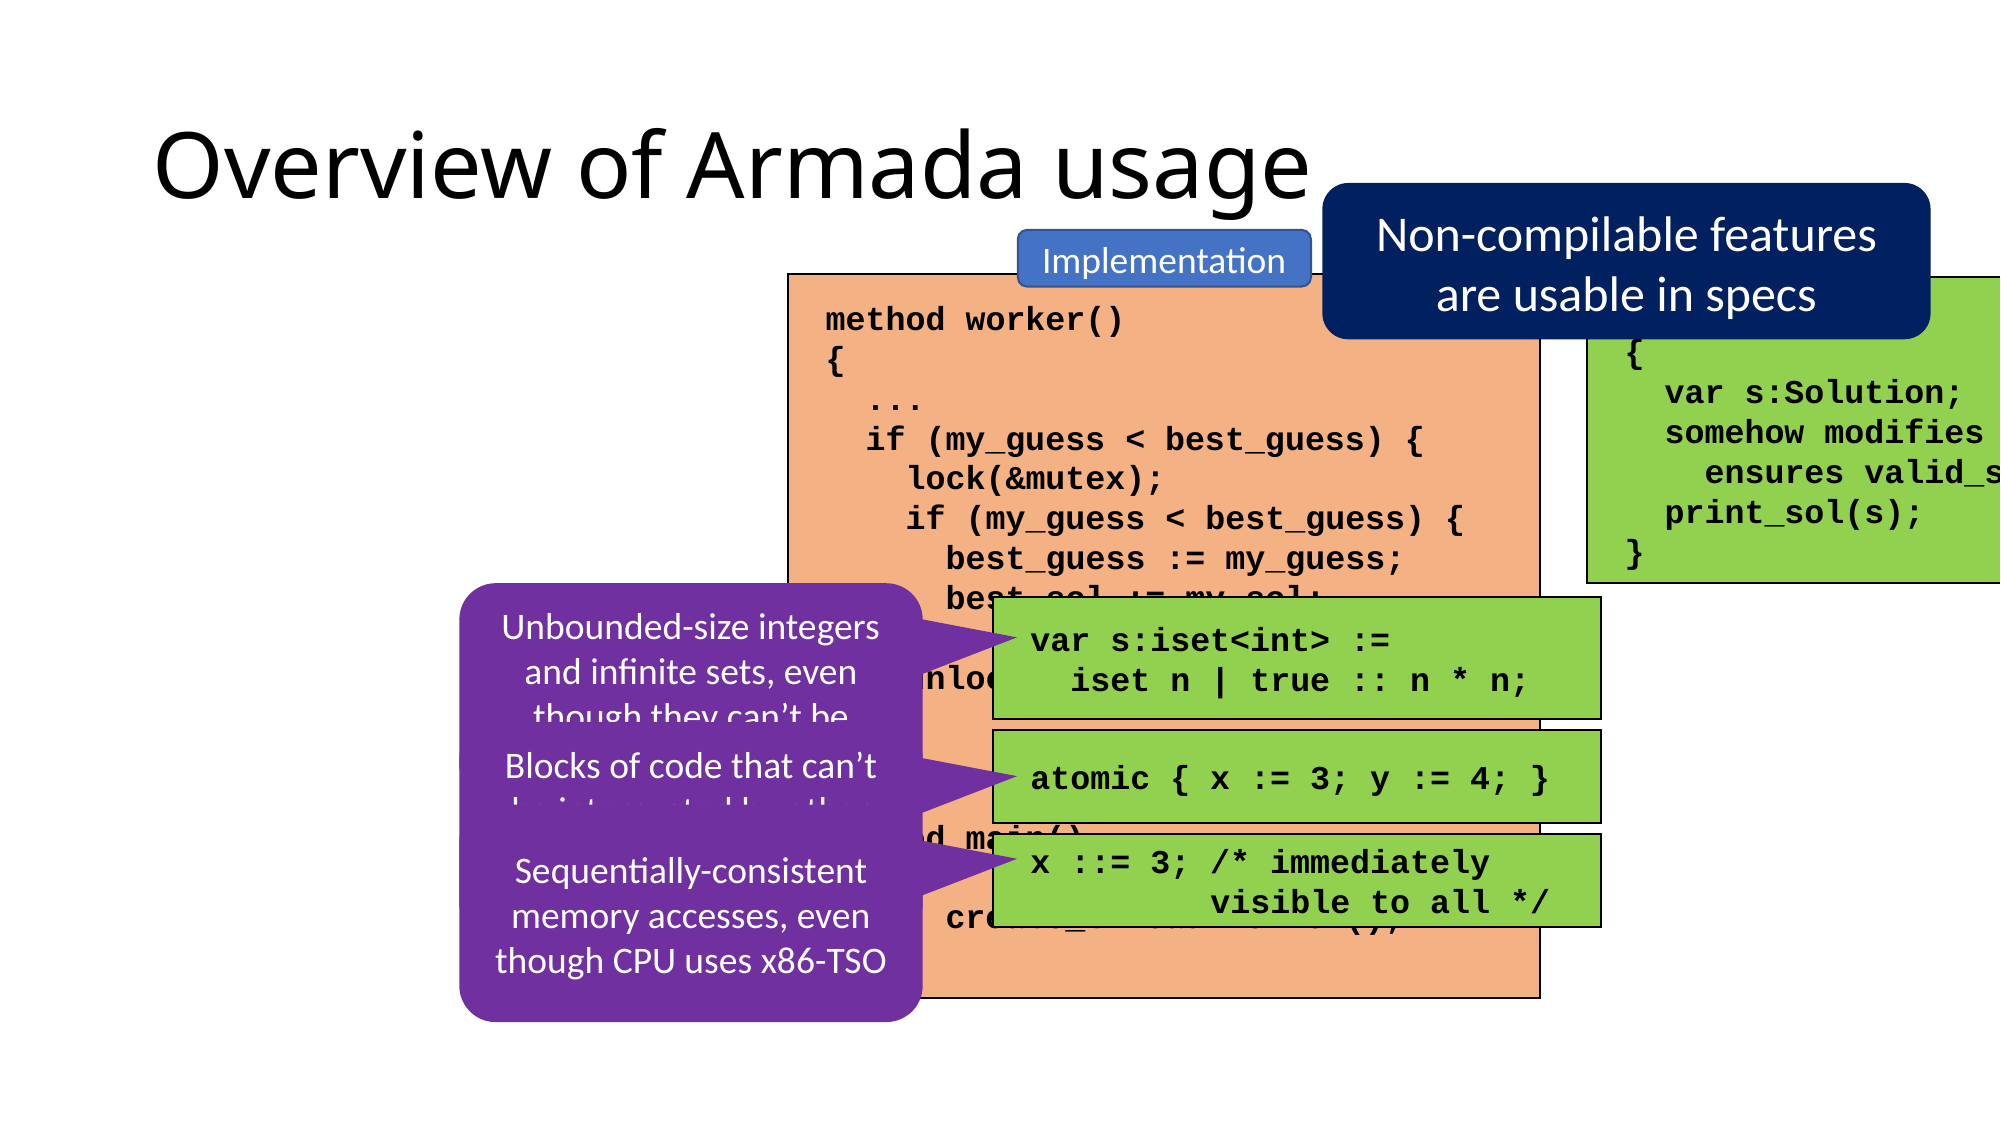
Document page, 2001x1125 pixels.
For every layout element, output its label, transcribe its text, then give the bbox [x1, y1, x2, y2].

text_box Blocks of code that can’t be interrupted by other threads, which hardware can’t enforce [458, 720, 788, 833]
text_box Sequentially-consistent memory accesses, even though CPU uses x86-TSO [458, 803, 922, 1024]
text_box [788, 229, 2000, 999]
title Overview of Armada usage [137, 59, 1863, 278]
text_box Unbounded-size integers and infinite sets, even though they can’t be compiled [458, 582, 788, 751]
text_box Non-compilable features are usable in specs [1321, 181, 1932, 229]
